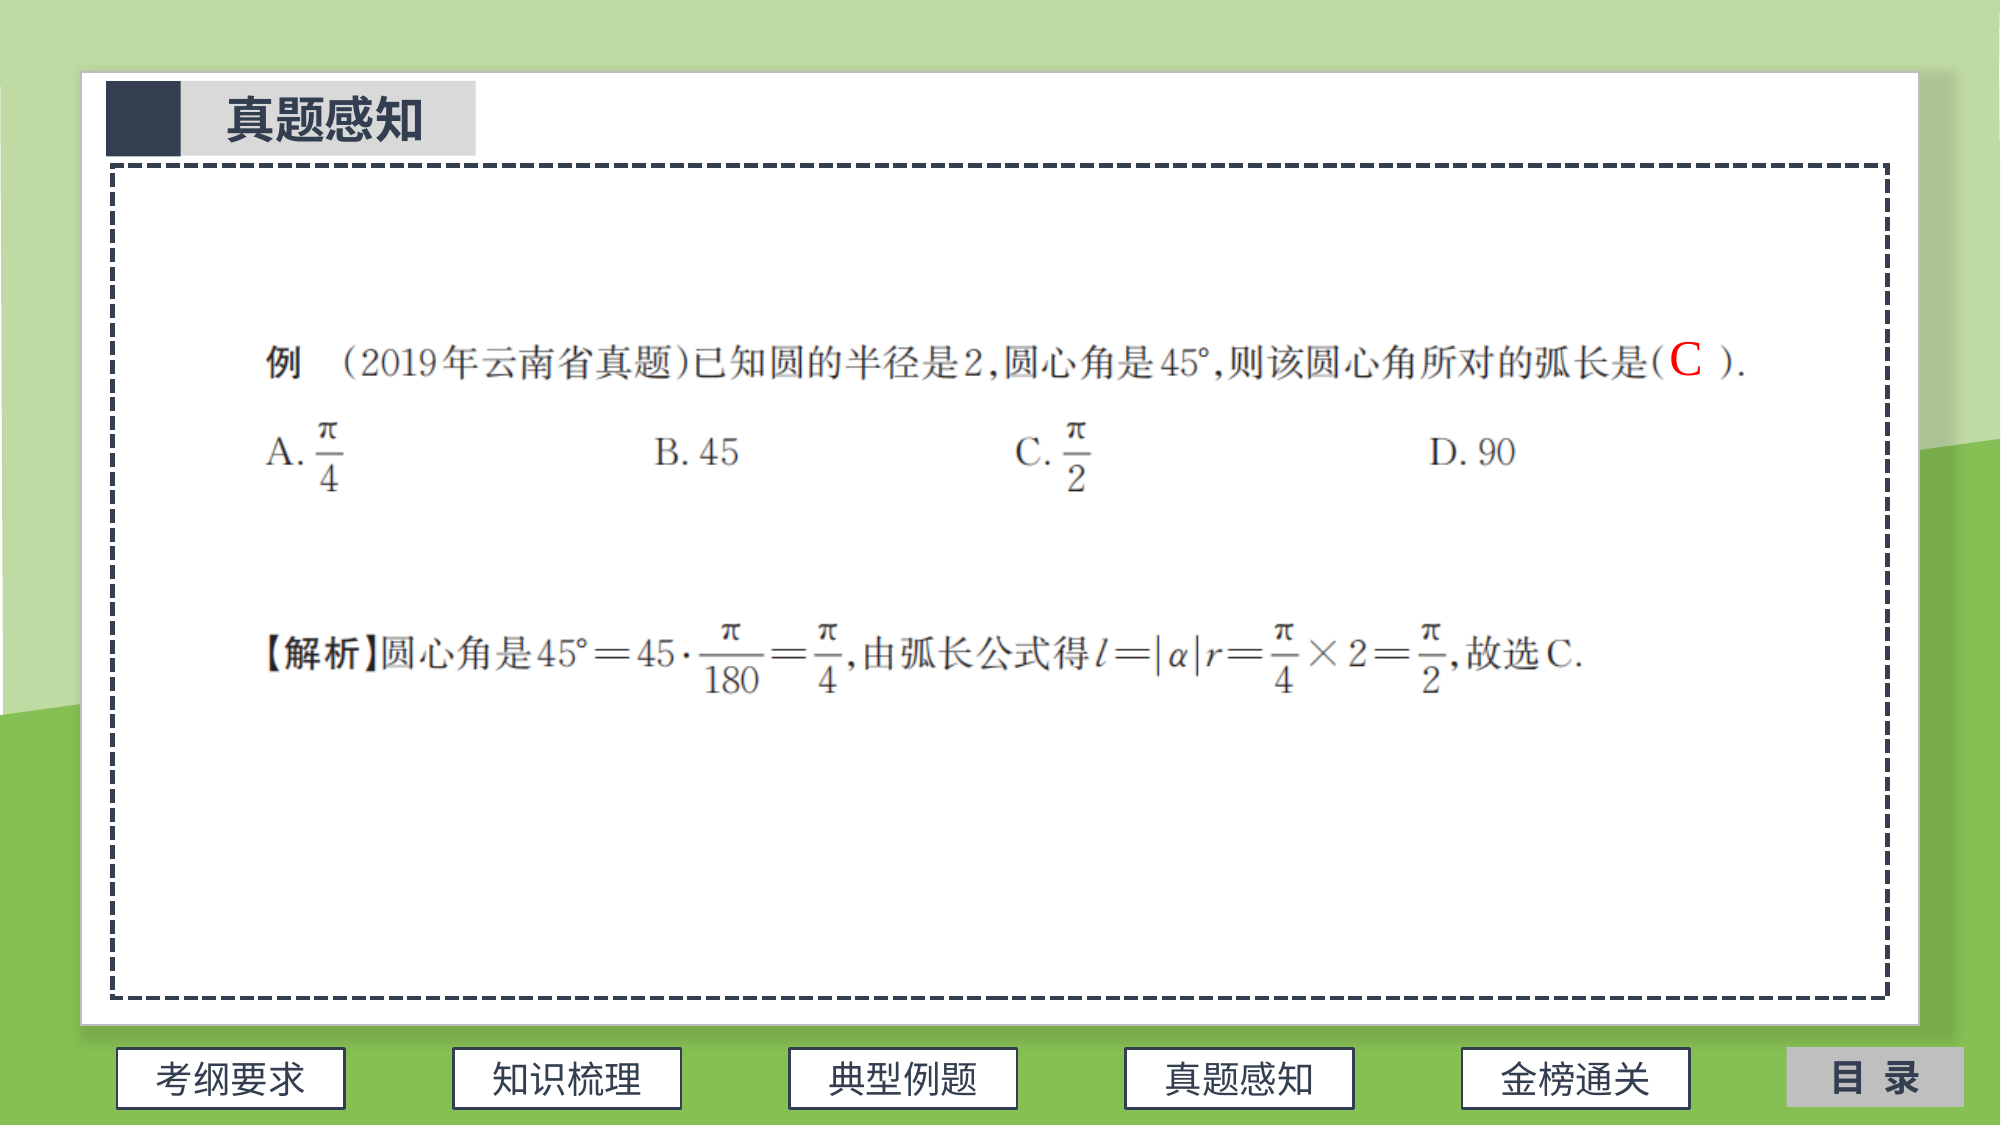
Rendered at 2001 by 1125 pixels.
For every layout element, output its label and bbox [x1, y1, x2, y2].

picture [238, 318, 1761, 508]
picture [238, 599, 1761, 715]
